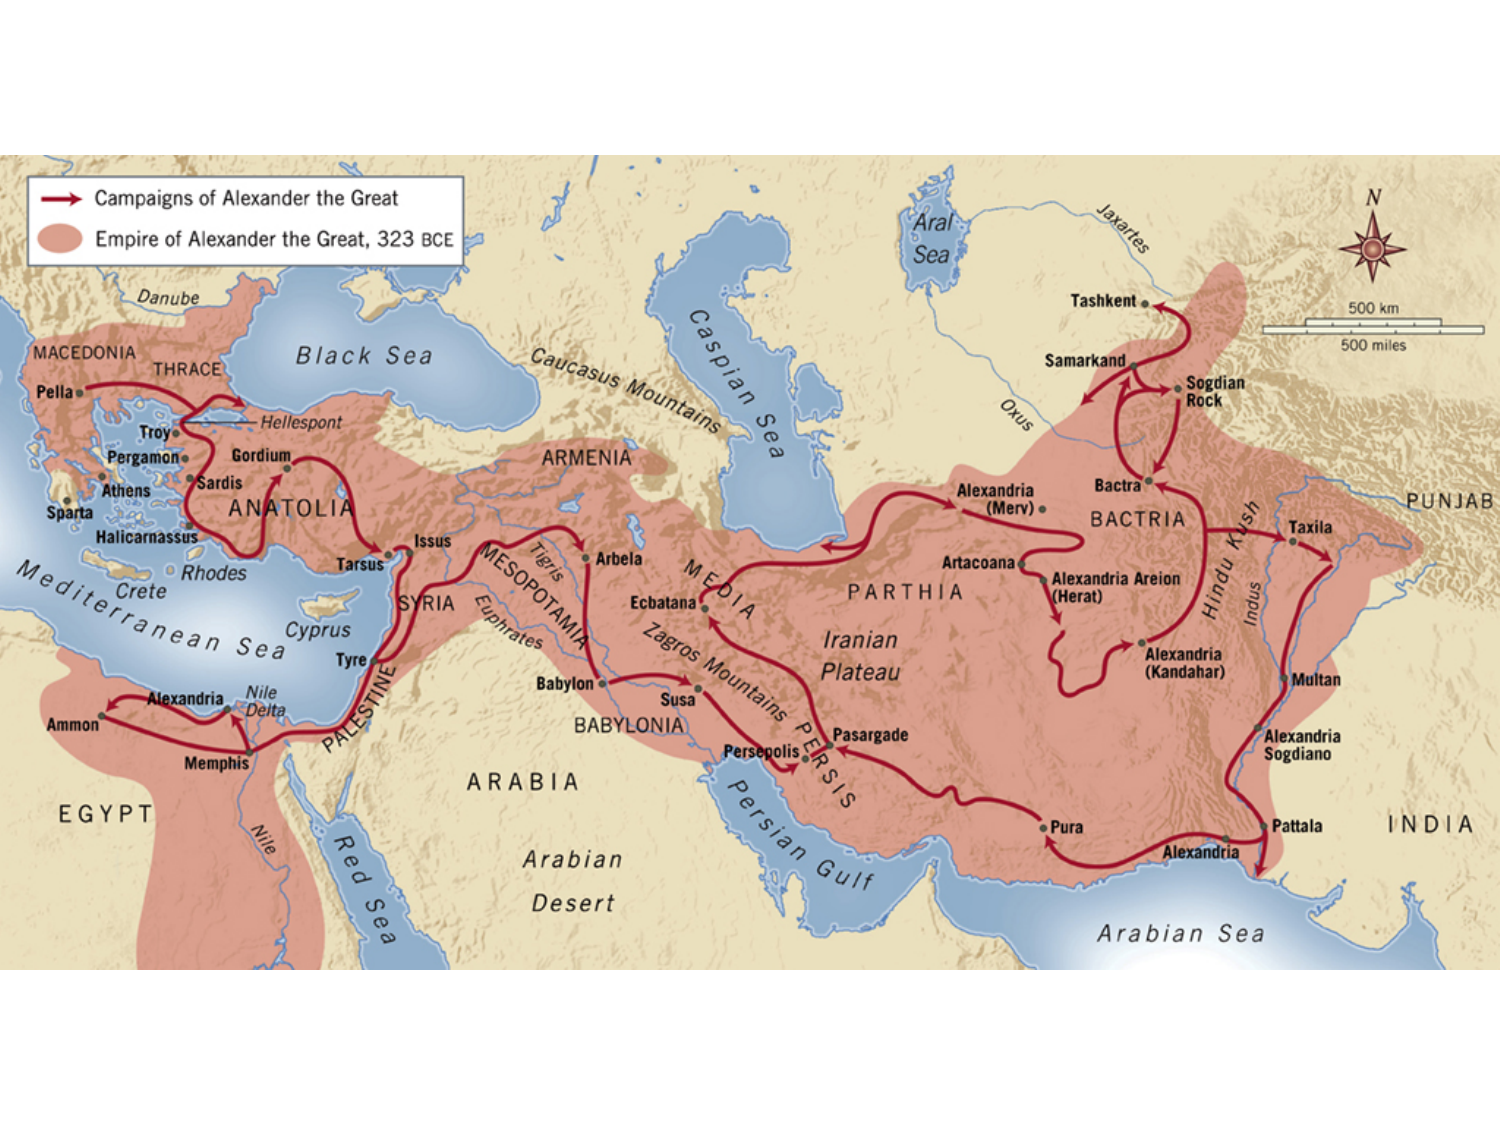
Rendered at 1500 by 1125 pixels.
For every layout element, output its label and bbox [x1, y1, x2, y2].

picture [0, 155, 1500, 970]
